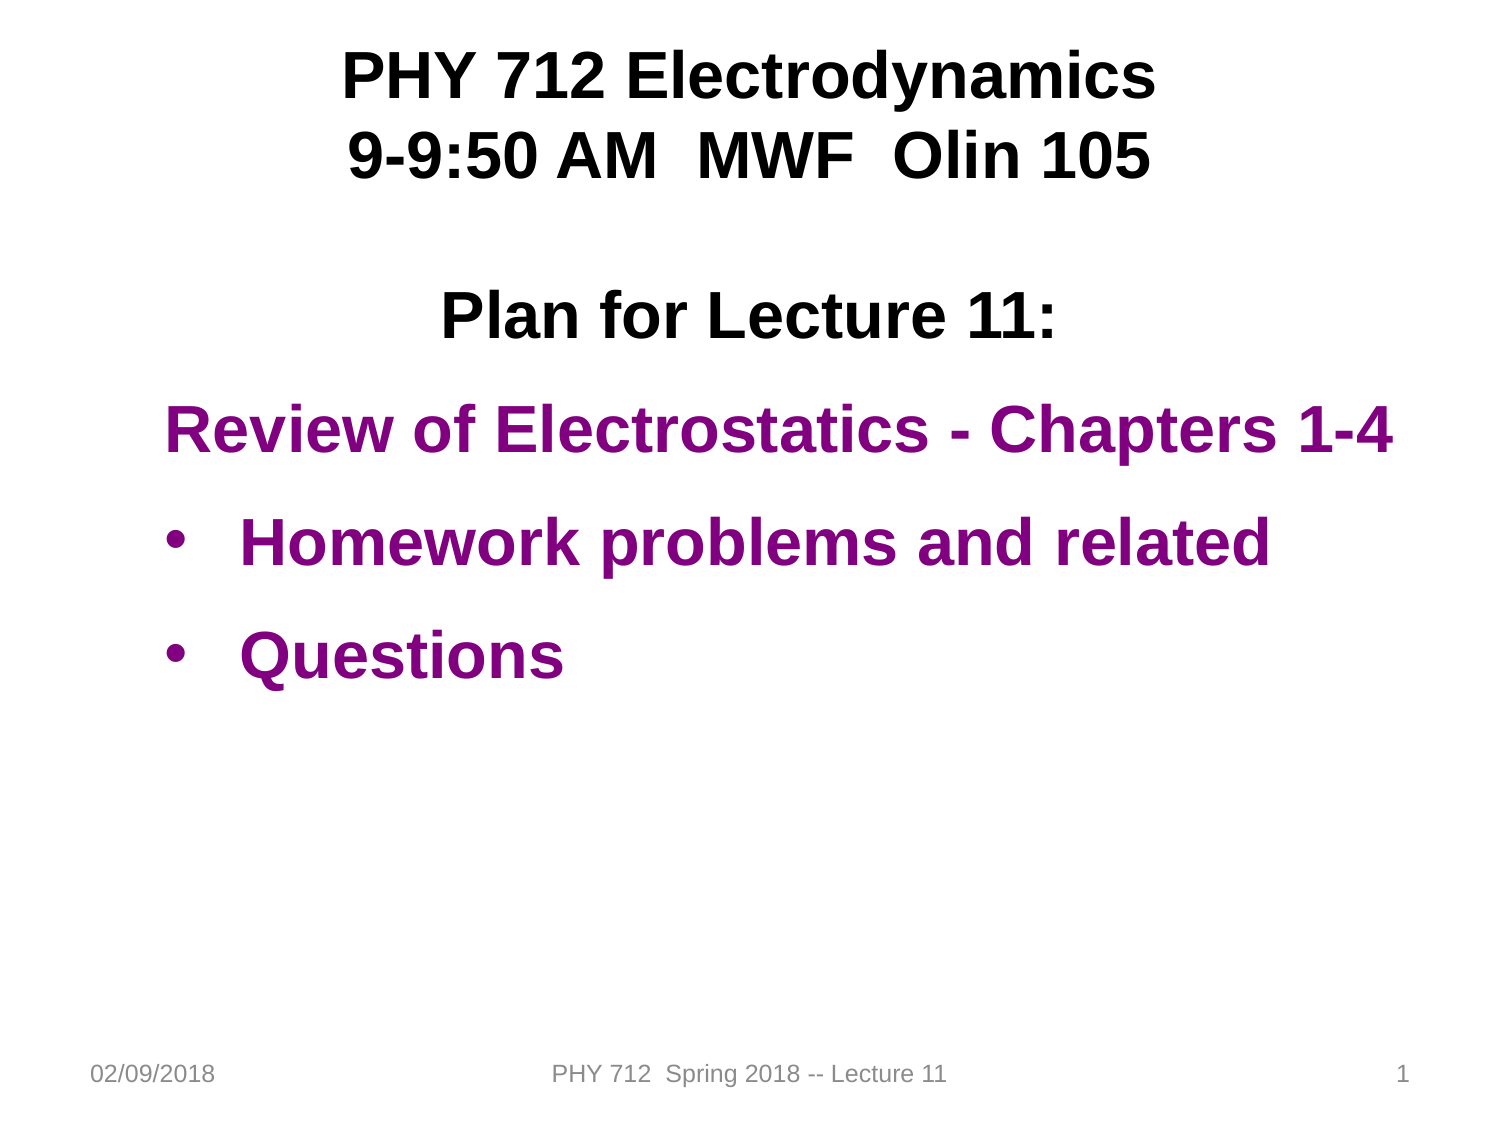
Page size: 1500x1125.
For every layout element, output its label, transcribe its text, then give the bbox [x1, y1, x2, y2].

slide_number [75, 1042, 425, 1103]
footer PHY 712 Spring 2018 -- Lecture 11 [512, 1042, 988, 1103]
text_box PHY 712 Electrodynamics 9-9:50 AM MWF Olin 105 Plan for Lecture 11: Review of Electrostatics - Chapters 1-4 Homework problems and related Questions [74, 24, 1425, 700]
slide_number 1 [1074, 1042, 1425, 1103]
